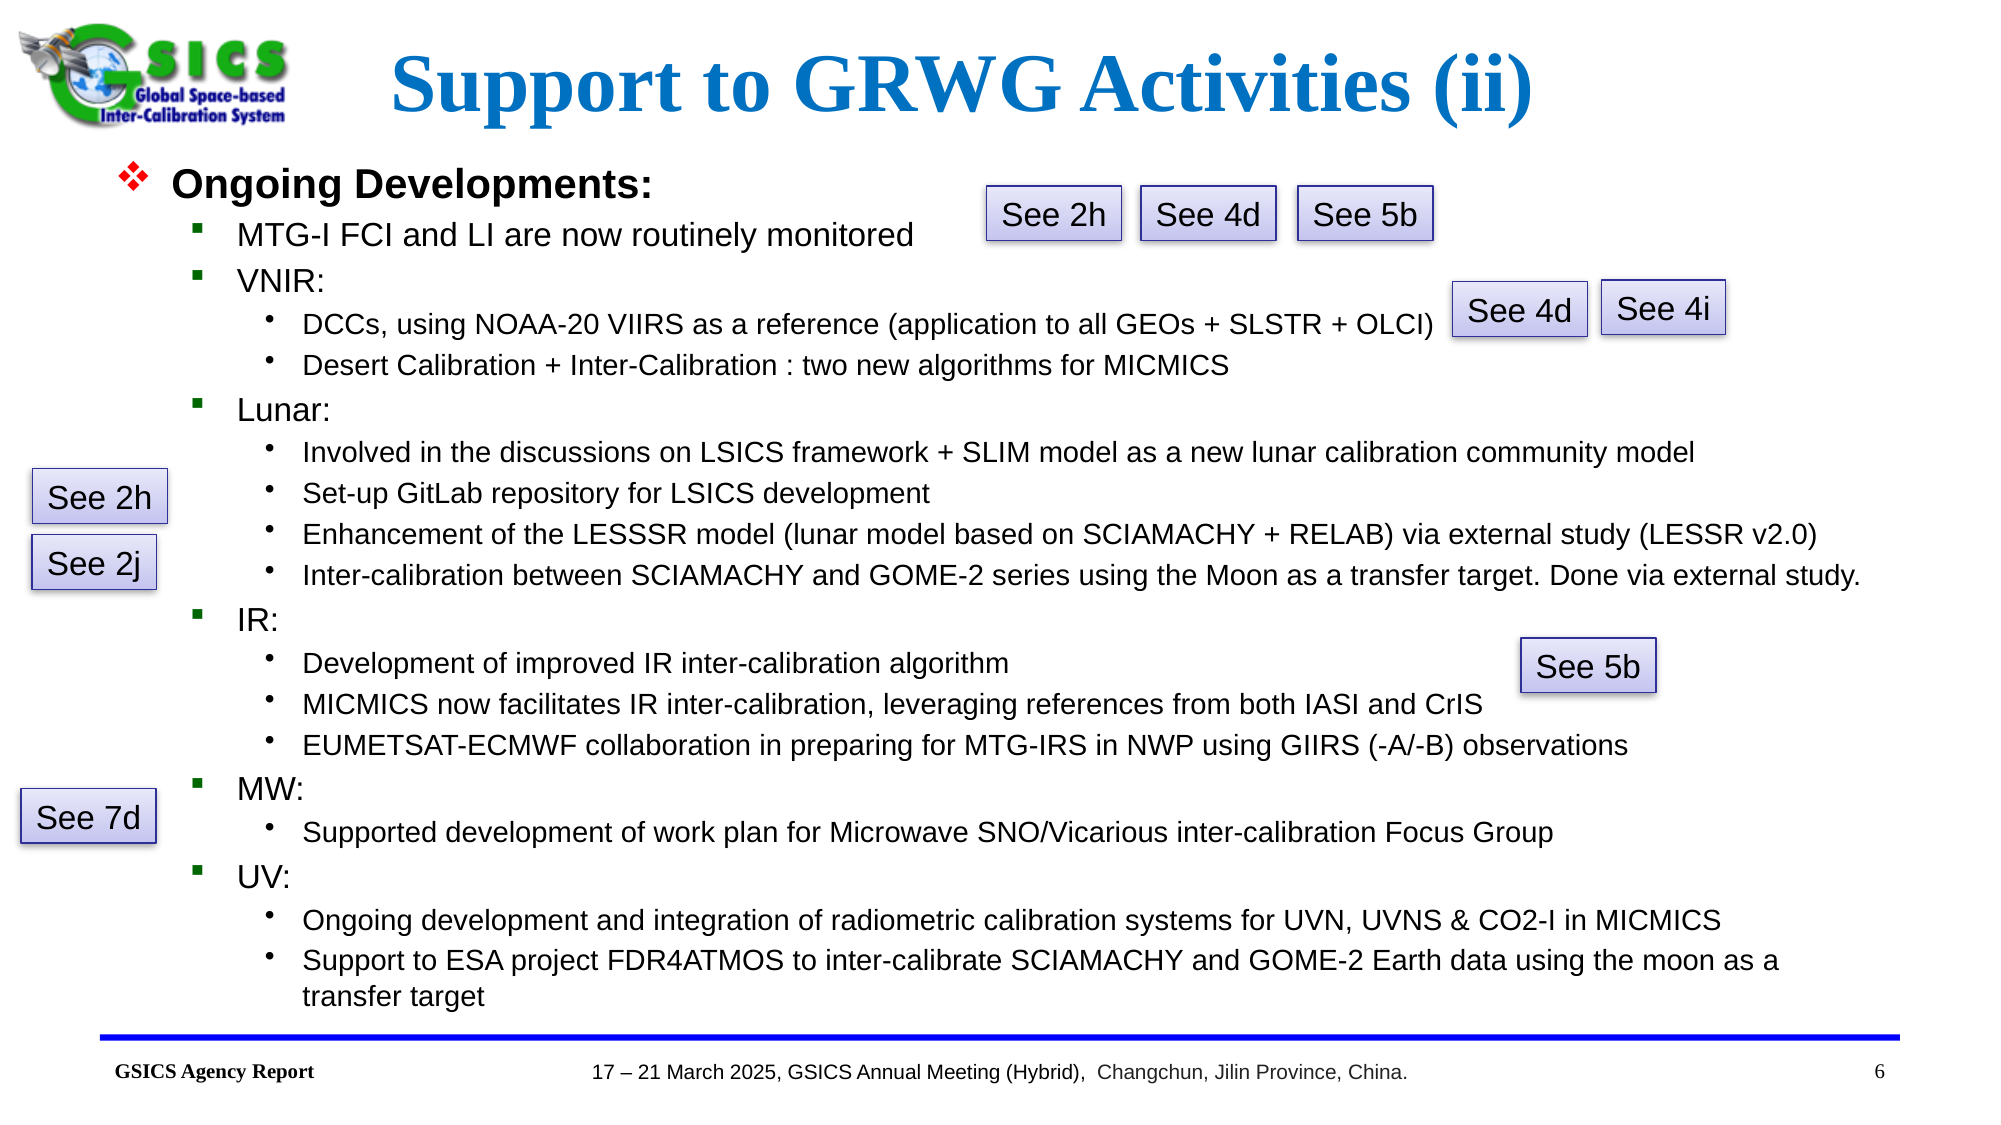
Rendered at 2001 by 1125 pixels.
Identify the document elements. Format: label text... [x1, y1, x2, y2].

text_box See 4d [1452, 281, 1588, 337]
text_box See 5b [1297, 185, 1434, 241]
title Support to GRWG Activities (ii) [325, 20, 1601, 130]
text_box See 2h [32, 468, 168, 524]
text_box See 5b [1520, 637, 1657, 693]
text_box See 7d [20, 788, 157, 844]
text_box See 2h [986, 185, 1122, 241]
list Ongoing Developments: MTG-I FCI and LI are now routinely monitored VNIR: DCCs, using NOAA-20 VIIRS as a reference (application to all GEOs + SLSTR + OLCI) Desert Calibration + Inter-Calibration : two new algorithms for MICMICS Lunar: Involved in the discussions on LSICS framework + SLIM model as a new lunar calibration community model Set-up GitLab repository for LSICS development Enhancement of the LESSSR model (lunar model based on SCIAMACHY + RELAB) via external study (LESSR v2.0) Inter-calibration between SCIAMACHY and GOME-2 series using the Moon as a transfer target. Done via external study. IR: Development of improved IR inter-calibration algorithm ​ MICMICS now facilitates IR inter-calibration, leveraging references from both IASI and CrIS EUMETSAT-ECMWF collaboration in preparing for MTG-IRS in NWP using GIIRS (-A/-B) observations MW: Supported development of work plan for Microwave SNO/Vicarious inter-calibration Focus Group​ UV: Ongoing development and integration of radiometric calibration systems for UVN, UVNS & CO2-I in MICMICS Support to ESA project FDR4ATMOS to inter-calibrate SCIAMACHY and GOME-2 Earth data using the moon as a transfer target [99, 148, 1901, 1051]
picture [11, 16, 293, 131]
text_box See 4i [1601, 279, 1726, 335]
text_box See 4d [1140, 185, 1277, 241]
slide_number 6 [1600, 1049, 1901, 1089]
text_box See 2j [31, 534, 157, 590]
